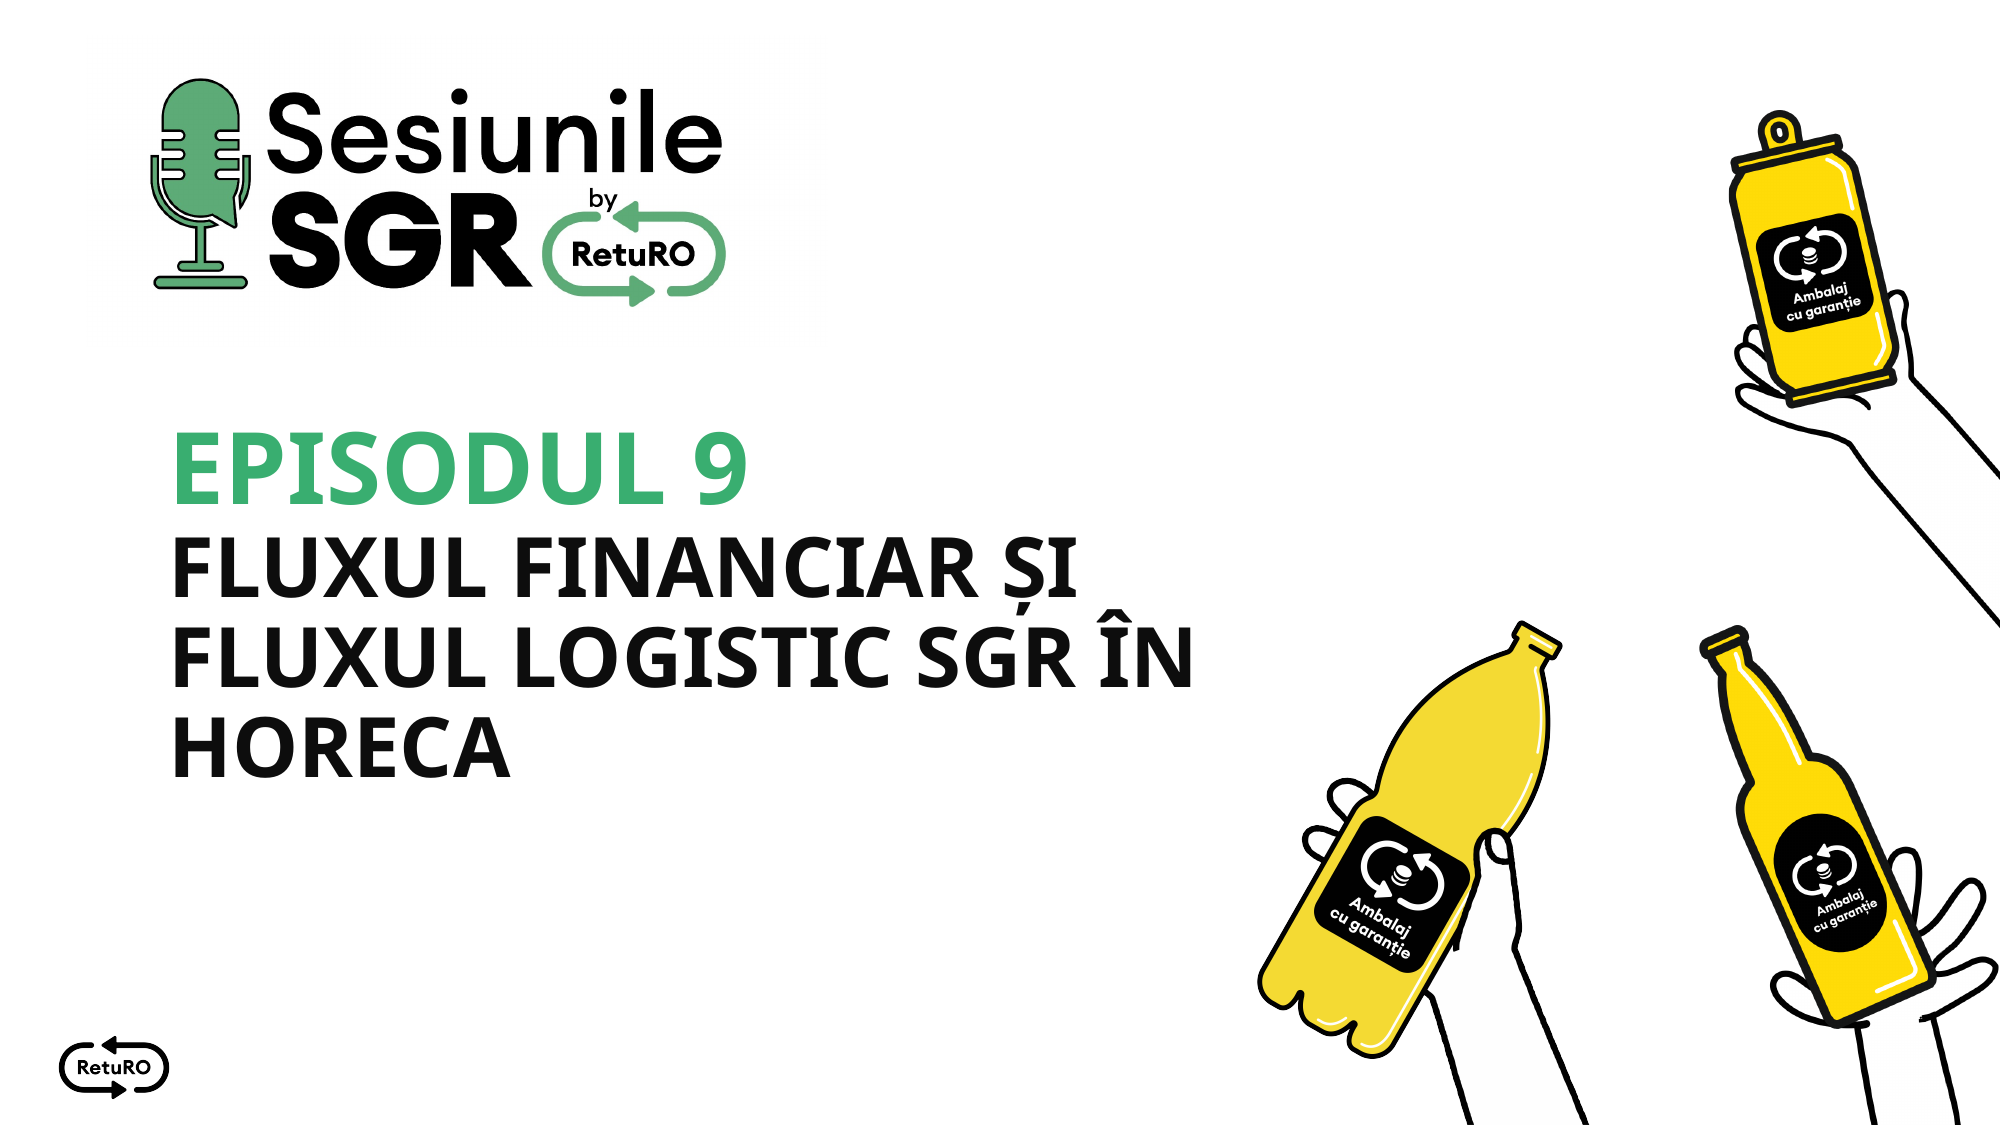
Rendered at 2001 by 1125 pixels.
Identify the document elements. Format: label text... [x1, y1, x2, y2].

title EPISODUL 9 FLUXUL FINANCIAR ȘI FLUXUL LOGISTIC SGR ÎN HORECA [153, 494, 1558, 839]
picture [86, 35, 828, 347]
picture [55, 1034, 173, 1101]
picture [1192, 110, 2000, 1125]
